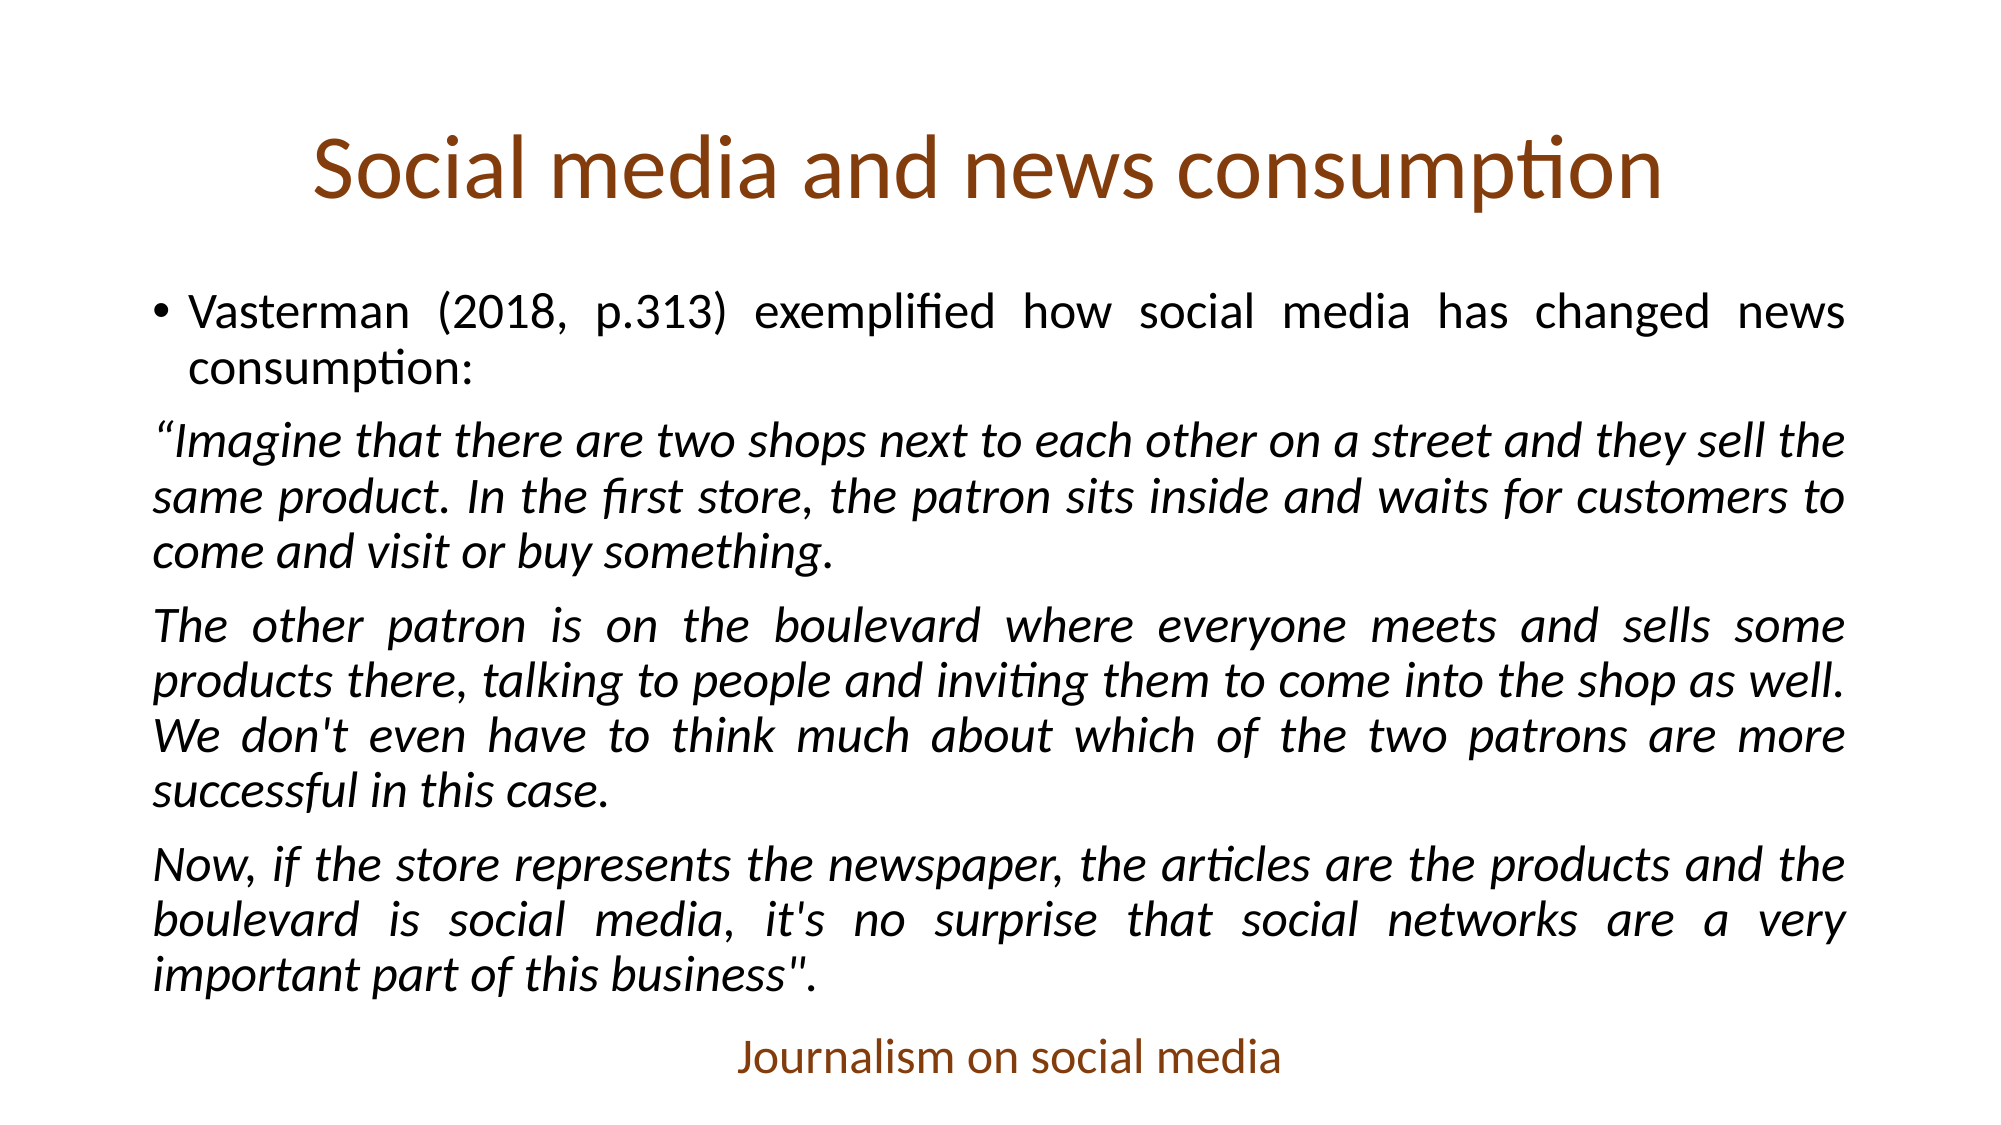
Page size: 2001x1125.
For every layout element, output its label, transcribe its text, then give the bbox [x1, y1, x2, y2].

list Vasterman (2018, p.313) exemplified how social media has changed news consumption: “Imagine that there are two shops next to each other on a street and they sell the same product. In the first store, the patron sits inside and waits for customers to come and visit or buy something. The other patron is on the boulevard where everyone meets and sells some products there, talking to people and inviting them to come into the shop as well. We don't even have to think much about which of the two patrons are more successful in this case. Now, if the store represents the newspaper, the articles are the products and the boulevard is social media, it's no surprise that social networks are a very important part of this business". [137, 277, 1863, 1014]
text_box Journalism on social media [157, 989, 1863, 1125]
title Social media and news consumption [137, 59, 1863, 277]
